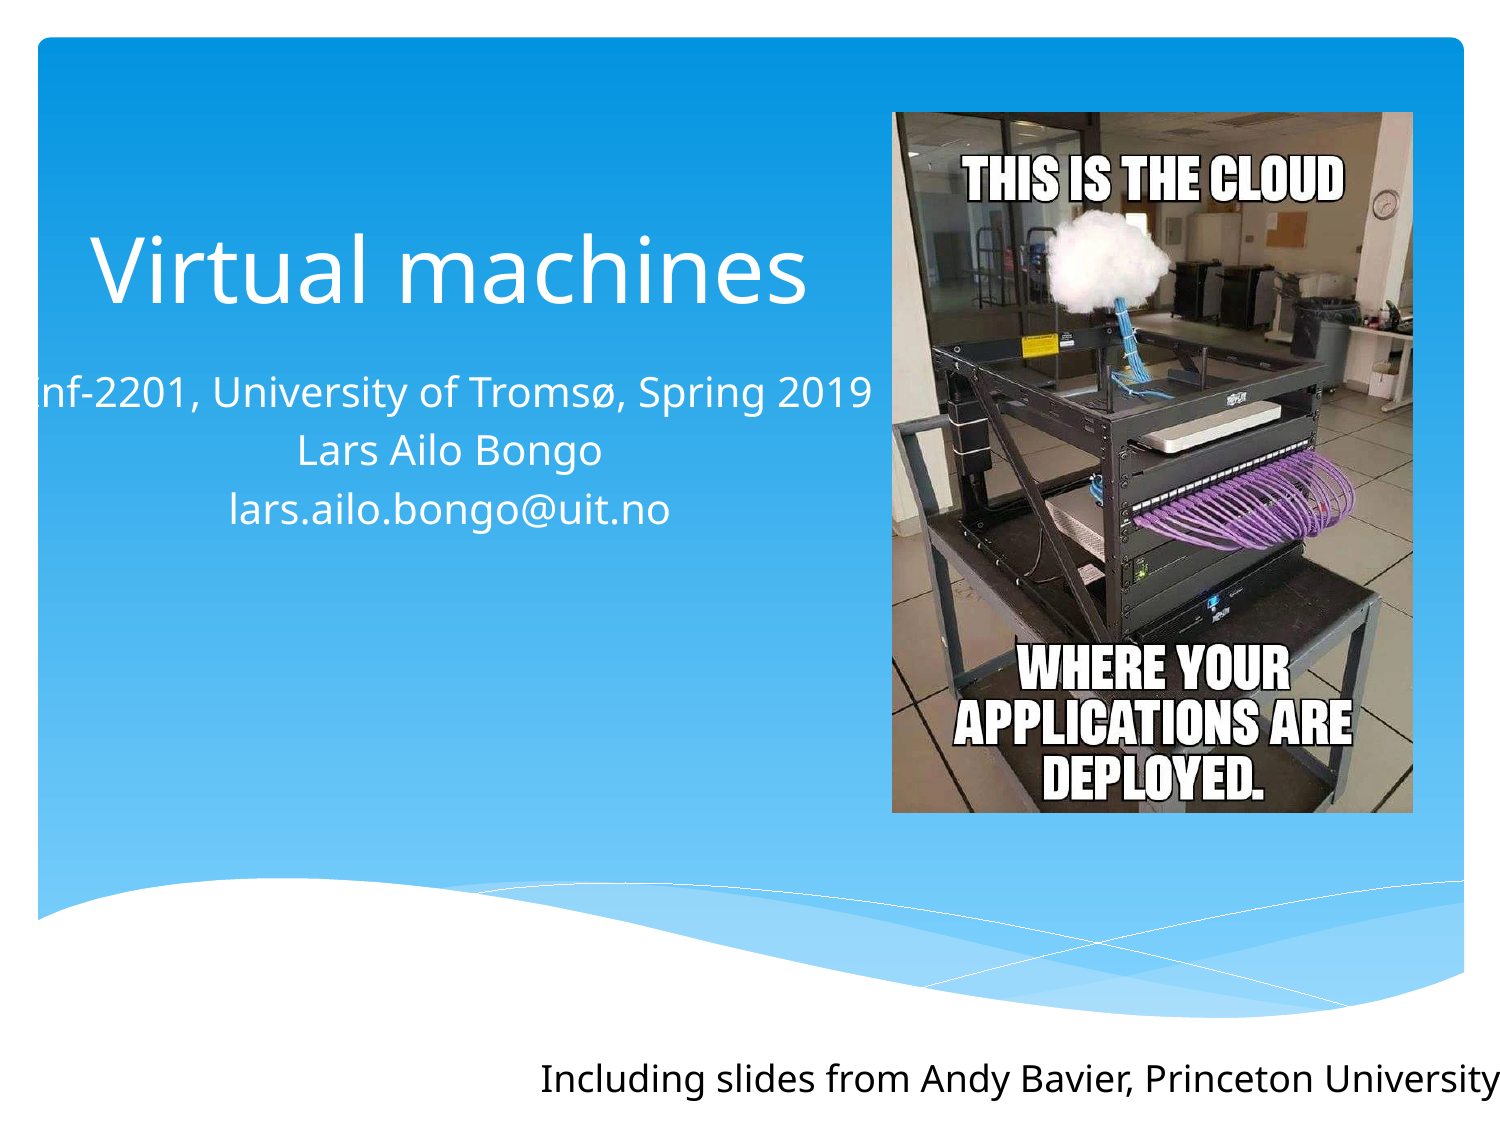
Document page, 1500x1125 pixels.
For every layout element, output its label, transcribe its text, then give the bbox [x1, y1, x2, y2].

title Virtual machines [0, 37, 1088, 330]
text_box Including slides from Andy Bavier, Princeton University [525, 1047, 1500, 1108]
picture [891, 113, 1413, 813]
subtitle Inf-2201, University of Tromsø, Spring 2019 Lars Ailo Bongo lars.ailo.bongo@uit.no [0, 358, 886, 600]
